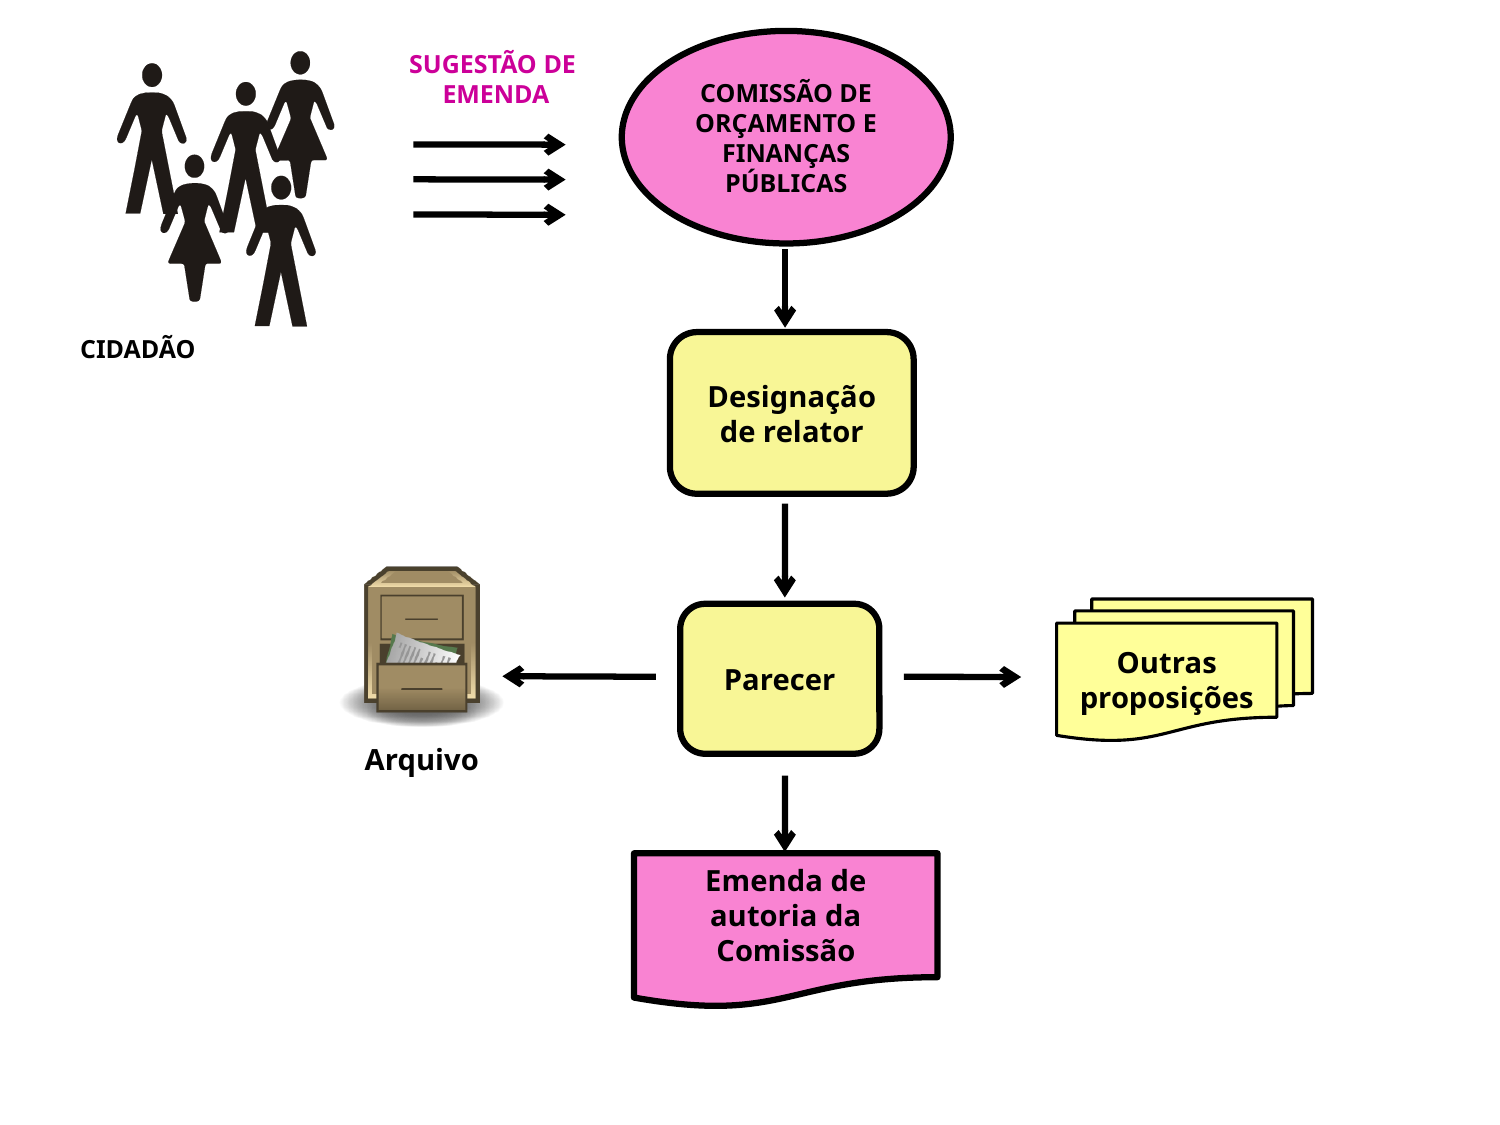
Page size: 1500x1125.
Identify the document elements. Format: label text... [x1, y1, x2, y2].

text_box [265, 50, 335, 199]
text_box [116, 62, 188, 215]
text_box COMISSÃO DE ORÇAMENTO E FINANÇAS PÚBLICAS [620, 29, 953, 246]
picture [339, 562, 505, 727]
text_box Emenda de autoria da Comissão [632, 851, 940, 1008]
text_box Designação de relator [668, 330, 916, 496]
text_box Outras proposições [1055, 597, 1315, 742]
text_box SUGESTÃO DE EMENDA [329, 41, 657, 116]
text_box CIDADÃO [65, 326, 231, 371]
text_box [245, 212, 317, 328]
text_box Arquivo [349, 739, 504, 784]
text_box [159, 153, 230, 303]
text_box Parecer [678, 602, 881, 756]
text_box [209, 81, 282, 234]
